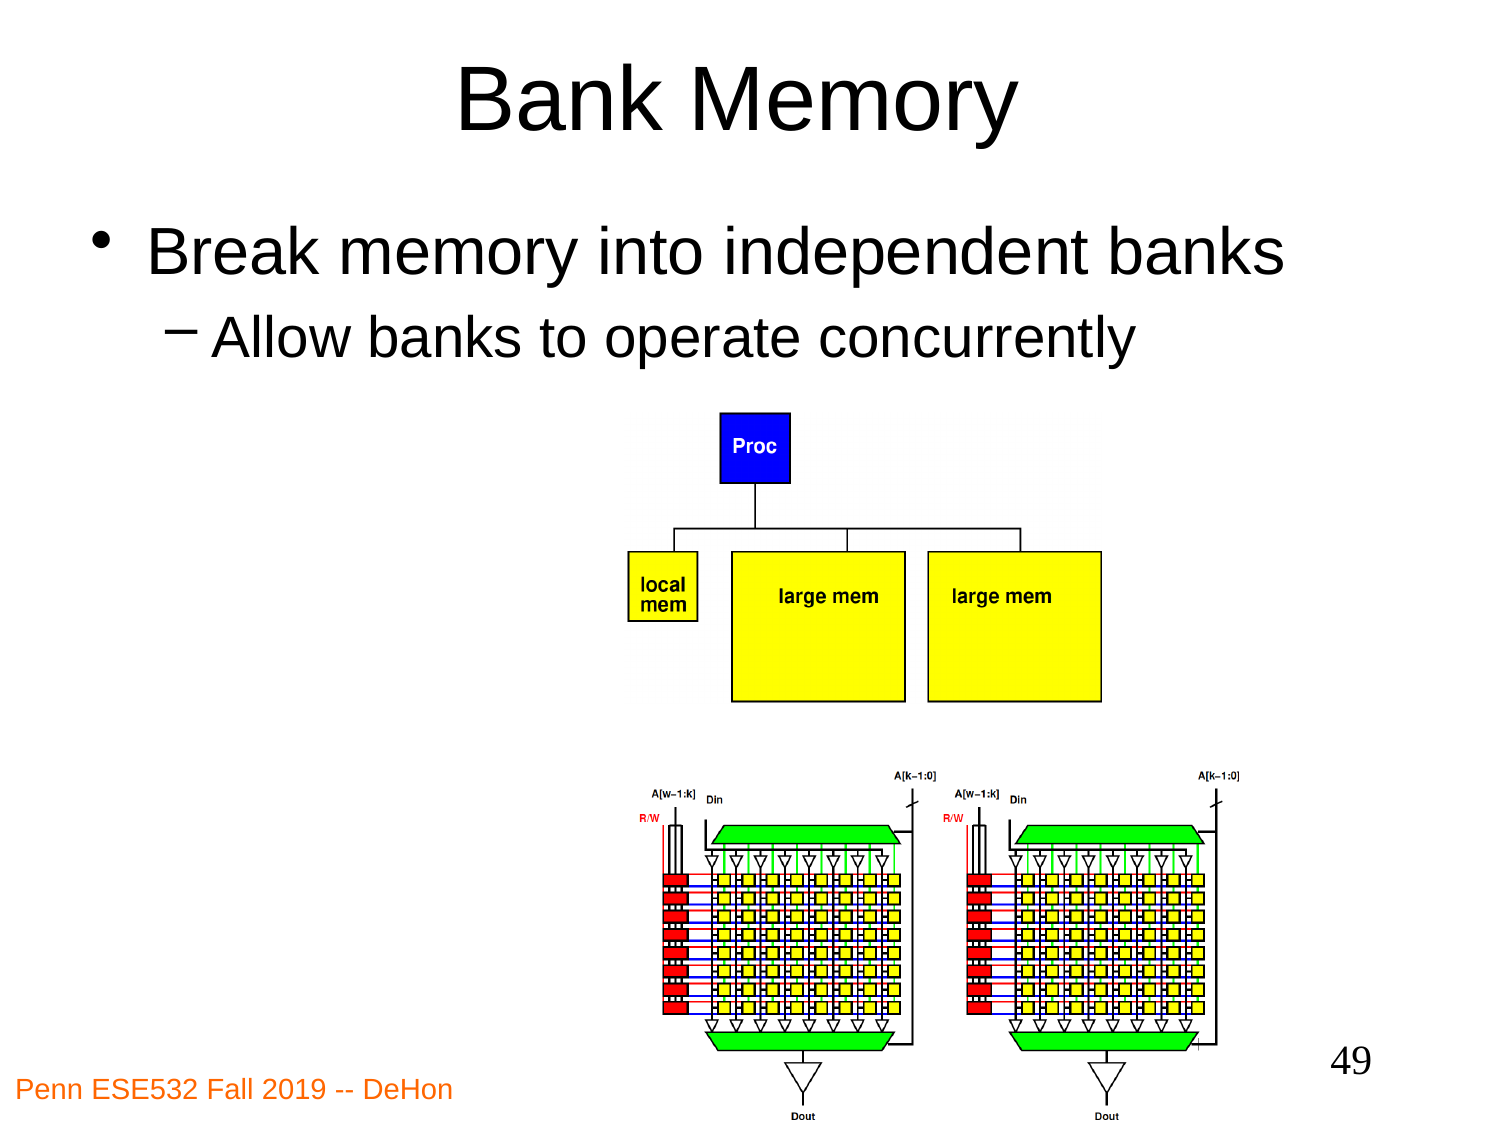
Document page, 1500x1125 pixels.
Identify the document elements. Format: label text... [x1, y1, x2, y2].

slide_number Penn ESE532 Fall 2019 -- DeHon [0, 1062, 632, 1125]
list Break memory into independent banks Allow banks to operate concurrently [74, 199, 1351, 876]
slide_number 49 [1244, 1024, 1388, 1101]
picture [637, 769, 1239, 1125]
picture [624, 412, 1102, 705]
title Bank Memory [99, 0, 1376, 188]
